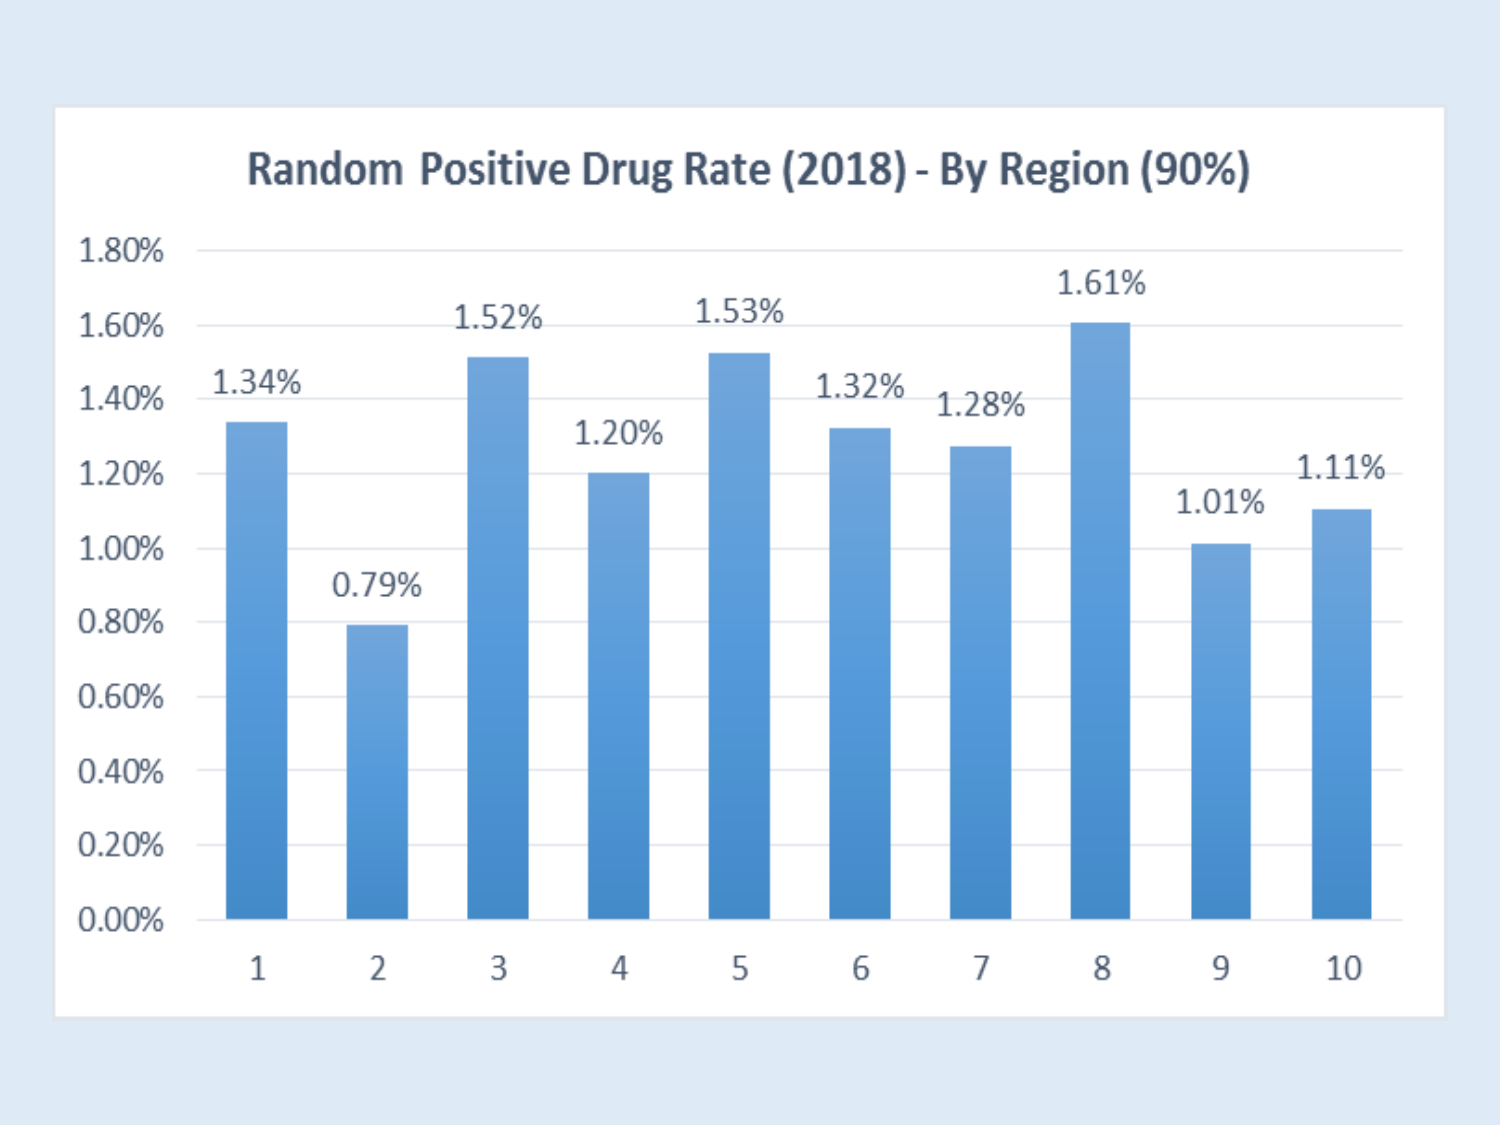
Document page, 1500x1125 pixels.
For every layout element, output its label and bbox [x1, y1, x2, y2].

picture [52, 104, 1448, 1021]
